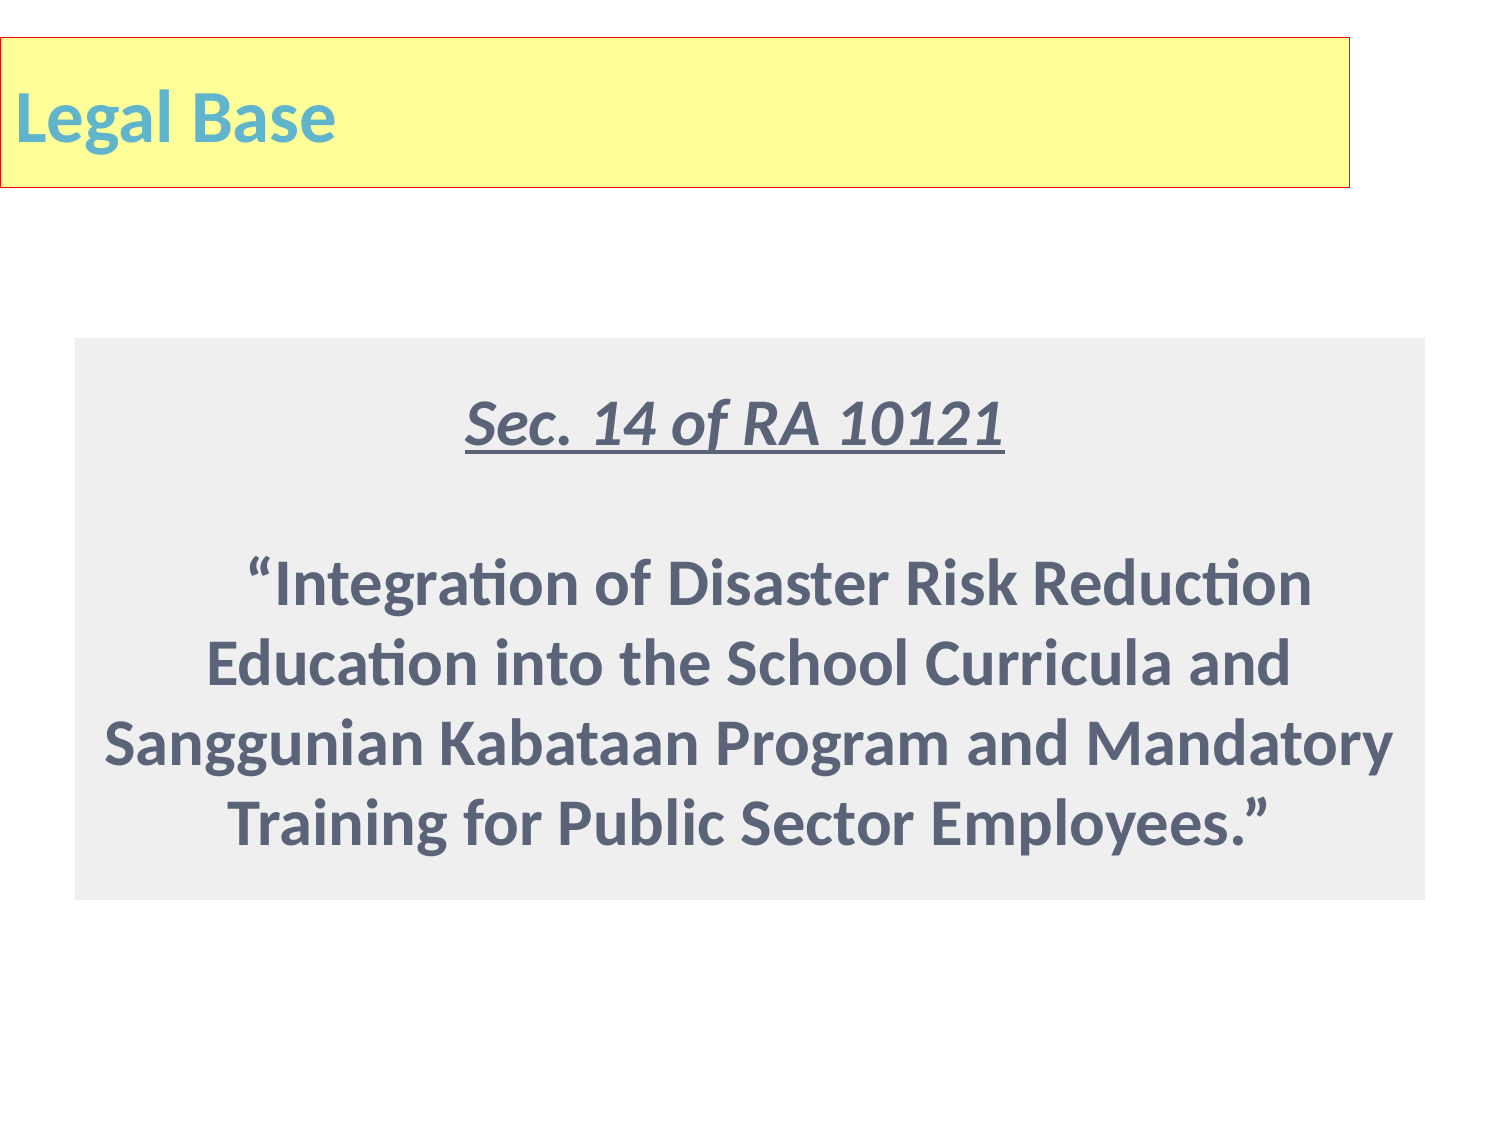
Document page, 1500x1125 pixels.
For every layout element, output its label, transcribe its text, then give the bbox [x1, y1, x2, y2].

title Legal Base [0, 37, 1350, 188]
text_box Sec. 14 of RA 10121 “Integration of Disaster Risk Reduction Education into the School Curricula and Sanggunian Kabataan Program and Mandatory Training for Public Sector Employees.” [74, 337, 1425, 900]
